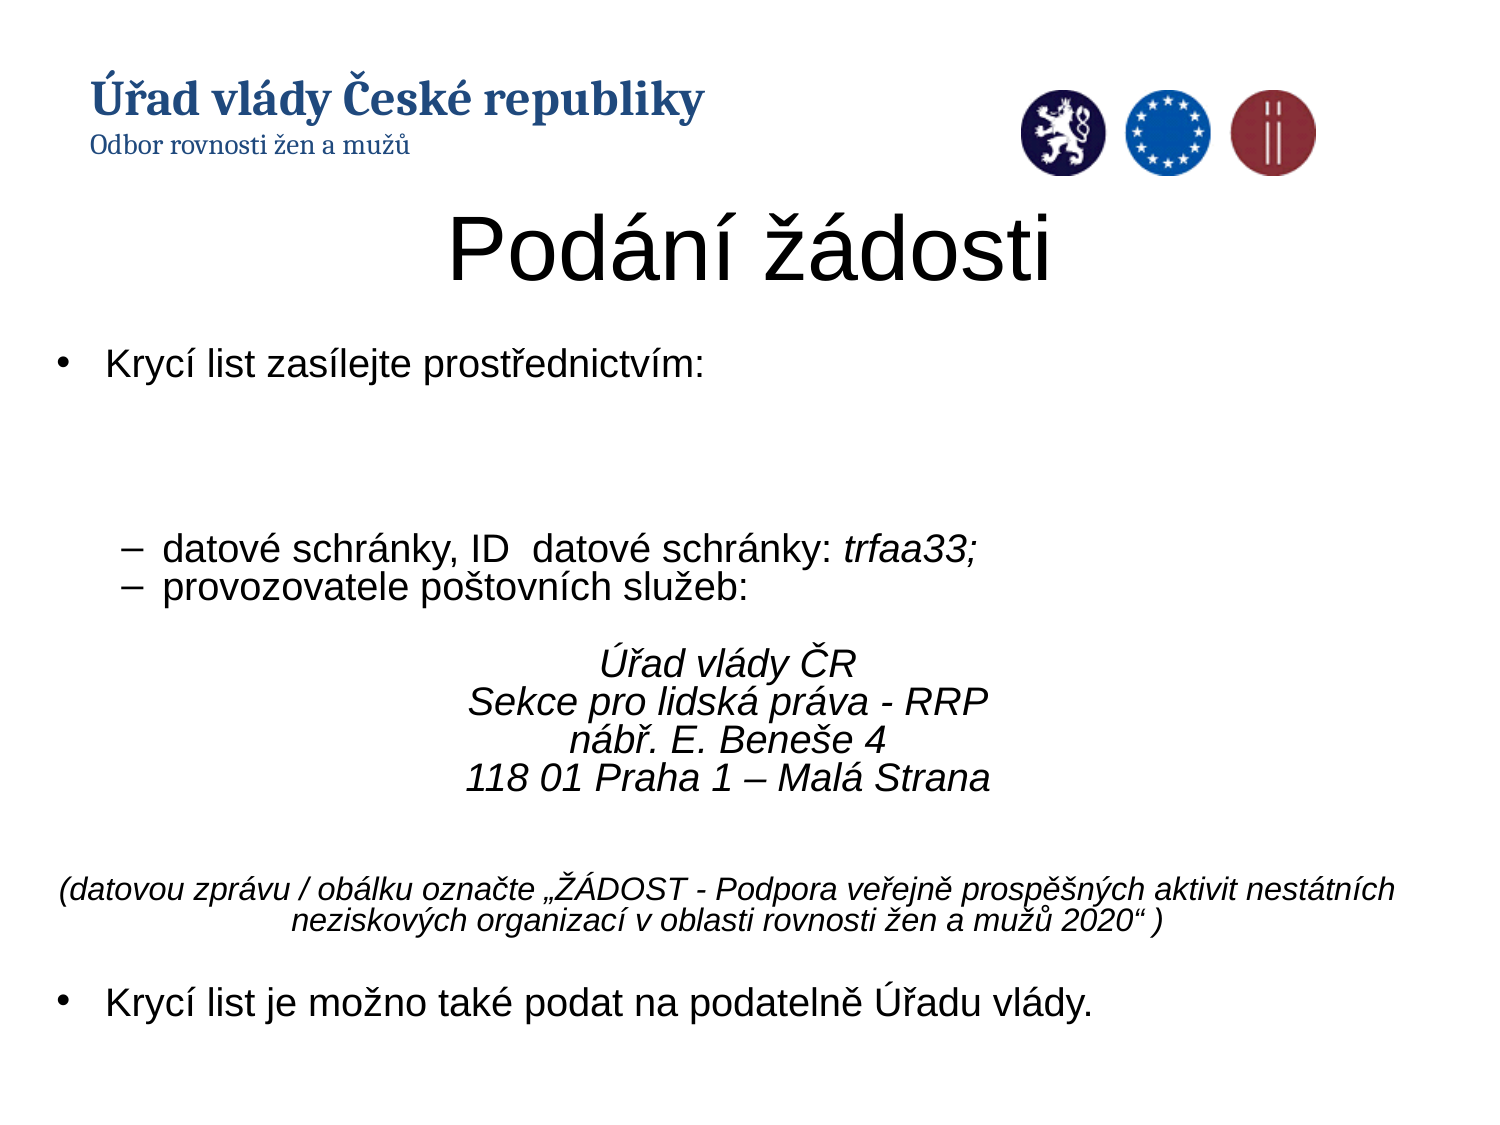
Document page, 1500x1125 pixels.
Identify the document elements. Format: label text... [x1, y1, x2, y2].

title Podání žádosti [0, 160, 1500, 327]
list Krycí list zasílejte prostřednictvím: datové schránky, ID datové schránky: trfaa33; provozovatele poštovních služeb: Úřad vlády ČR Sekce pro lidská práva - RRP nábř. E. Beneše 4 118 01 Praha 1 – Malá Strana (datovou zprávu / obálku označte „ŽÁDOST - Podpora veřejně prospěšných aktivit nestátních neziskových organizací v oblasti rovnosti žen a mužů 2020“ ) Krycí list je možno také podat na podatelně Úřadu vlády. [41, 339, 1415, 1035]
picture [1021, 89, 1316, 177]
text_box Úřad vlády České republiky Odbor rovnosti žen a mužů [74, 19, 1425, 207]
